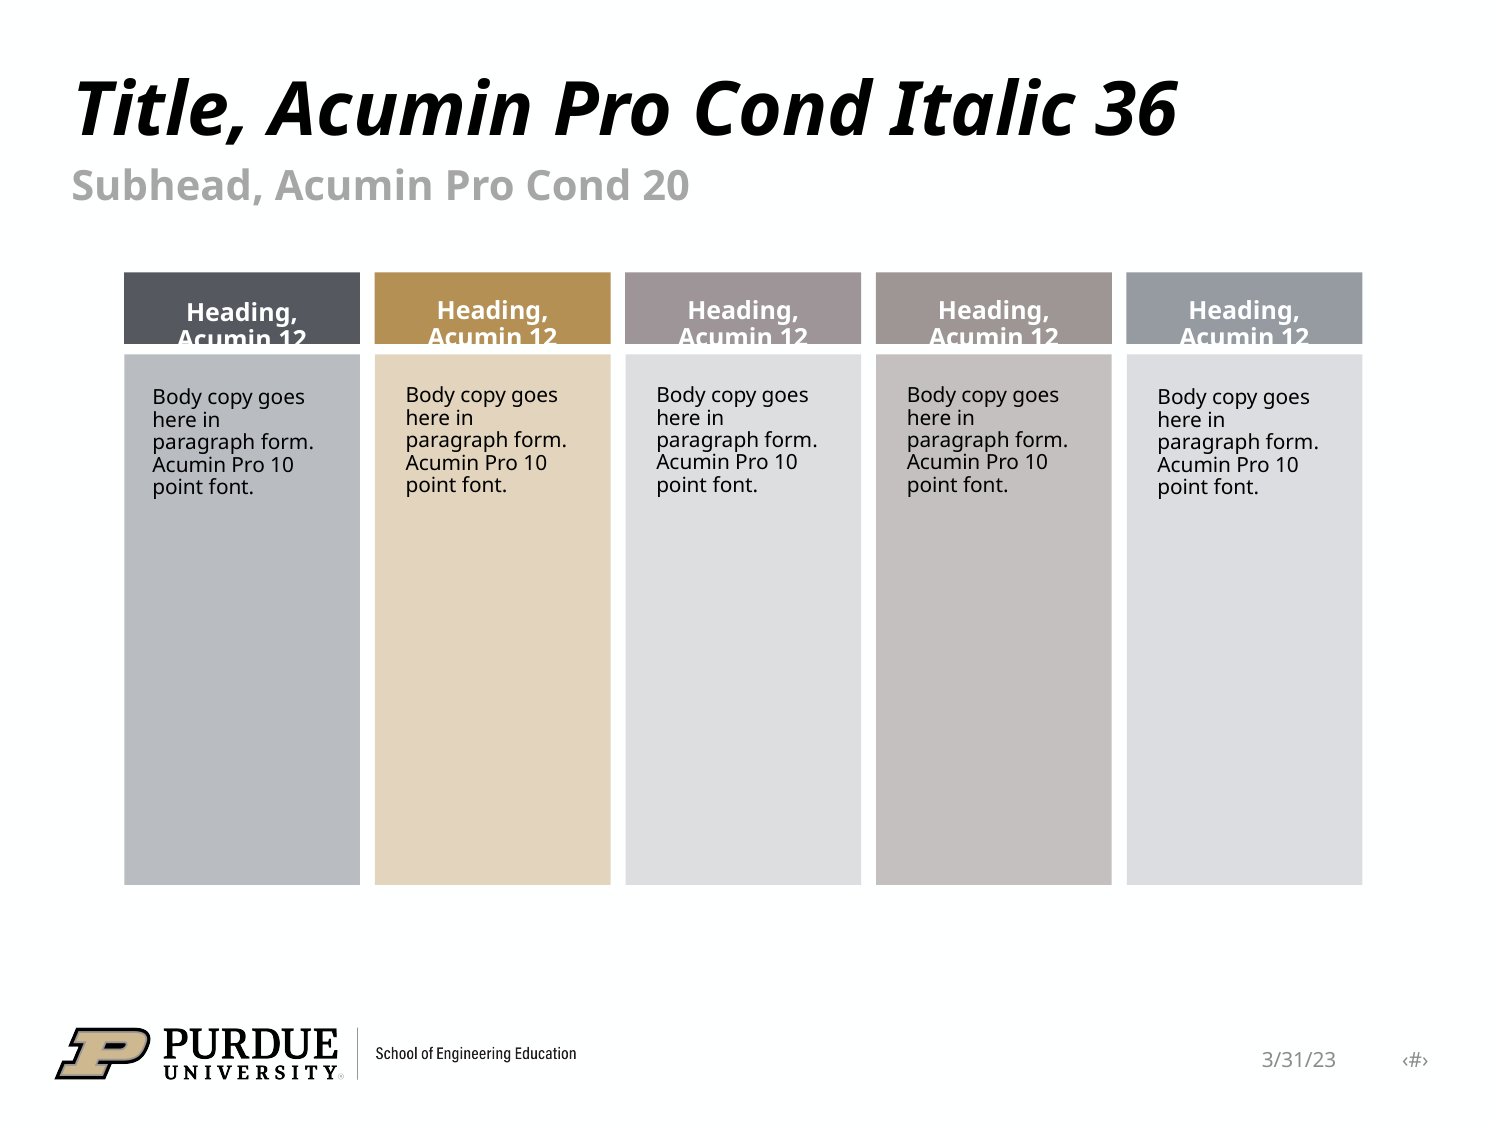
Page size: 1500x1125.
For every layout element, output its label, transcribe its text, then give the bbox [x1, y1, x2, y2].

footer 3/31/23 ‹#› [1223, 1032, 1444, 1086]
list Body copy goes here in paragraph form. Acumin Pro 10 point font. [891, 377, 1096, 863]
list Heading, Acumin 12 [1126, 290, 1363, 327]
title Title, Acumin Pro Cond Italic 36 [57, 63, 1444, 156]
picture [54, 1025, 593, 1083]
list Heading, Acumin 12 [875, 290, 1112, 327]
list Body copy goes here in paragraph form. Acumin Pro 10 point font. [137, 379, 342, 865]
list Heading, Acumin 12 [374, 290, 611, 327]
list Body copy goes here in paragraph form. Acumin Pro 10 point font. [1142, 379, 1347, 865]
list Subhead, Acumin Pro Cond 20 [56, 156, 1444, 217]
list Body copy goes here in paragraph form. Acumin Pro 10 point font. [390, 377, 595, 863]
list Heading, Acumin 12 [124, 292, 361, 329]
list Body copy goes here in paragraph form. Acumin Pro 10 point font. [641, 377, 846, 863]
list Heading, Acumin 12 [625, 290, 862, 327]
